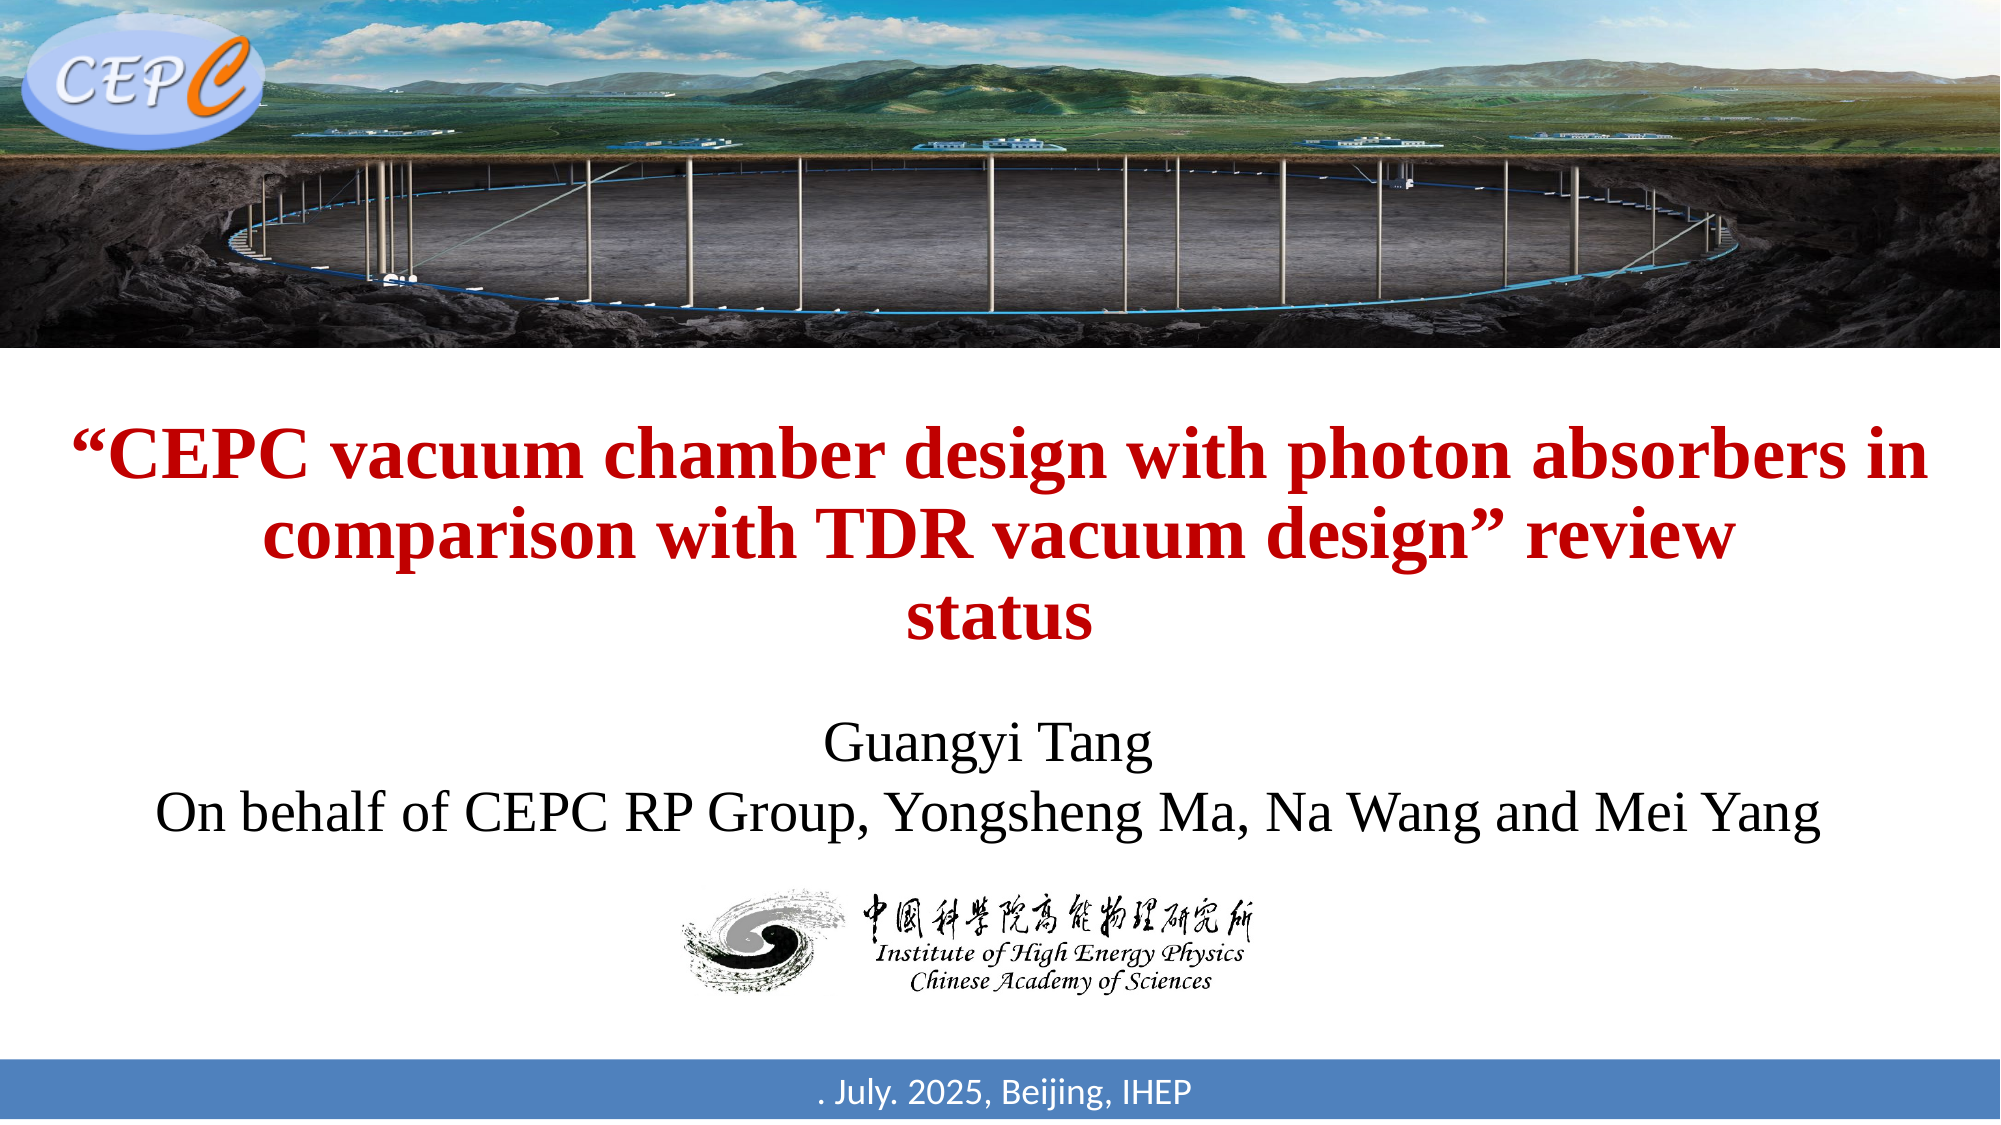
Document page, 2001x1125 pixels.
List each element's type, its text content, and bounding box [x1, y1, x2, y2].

slide_number 1 [1433, 1042, 1900, 1103]
text_box “CEPC vacuum chamber design with photon absorbers in comparison with TDR vacuum design” review status [0, 406, 2000, 663]
picture [679, 885, 1264, 997]
text_box Guangyi Tang On behalf of CEPC RP Group, Yongsheng Ma, Na Wang and Mei Yang [43, 695, 1934, 851]
text_box . July. 2025, Beijing, IHEP [0, 1059, 2000, 1120]
picture [0, 0, 2000, 348]
